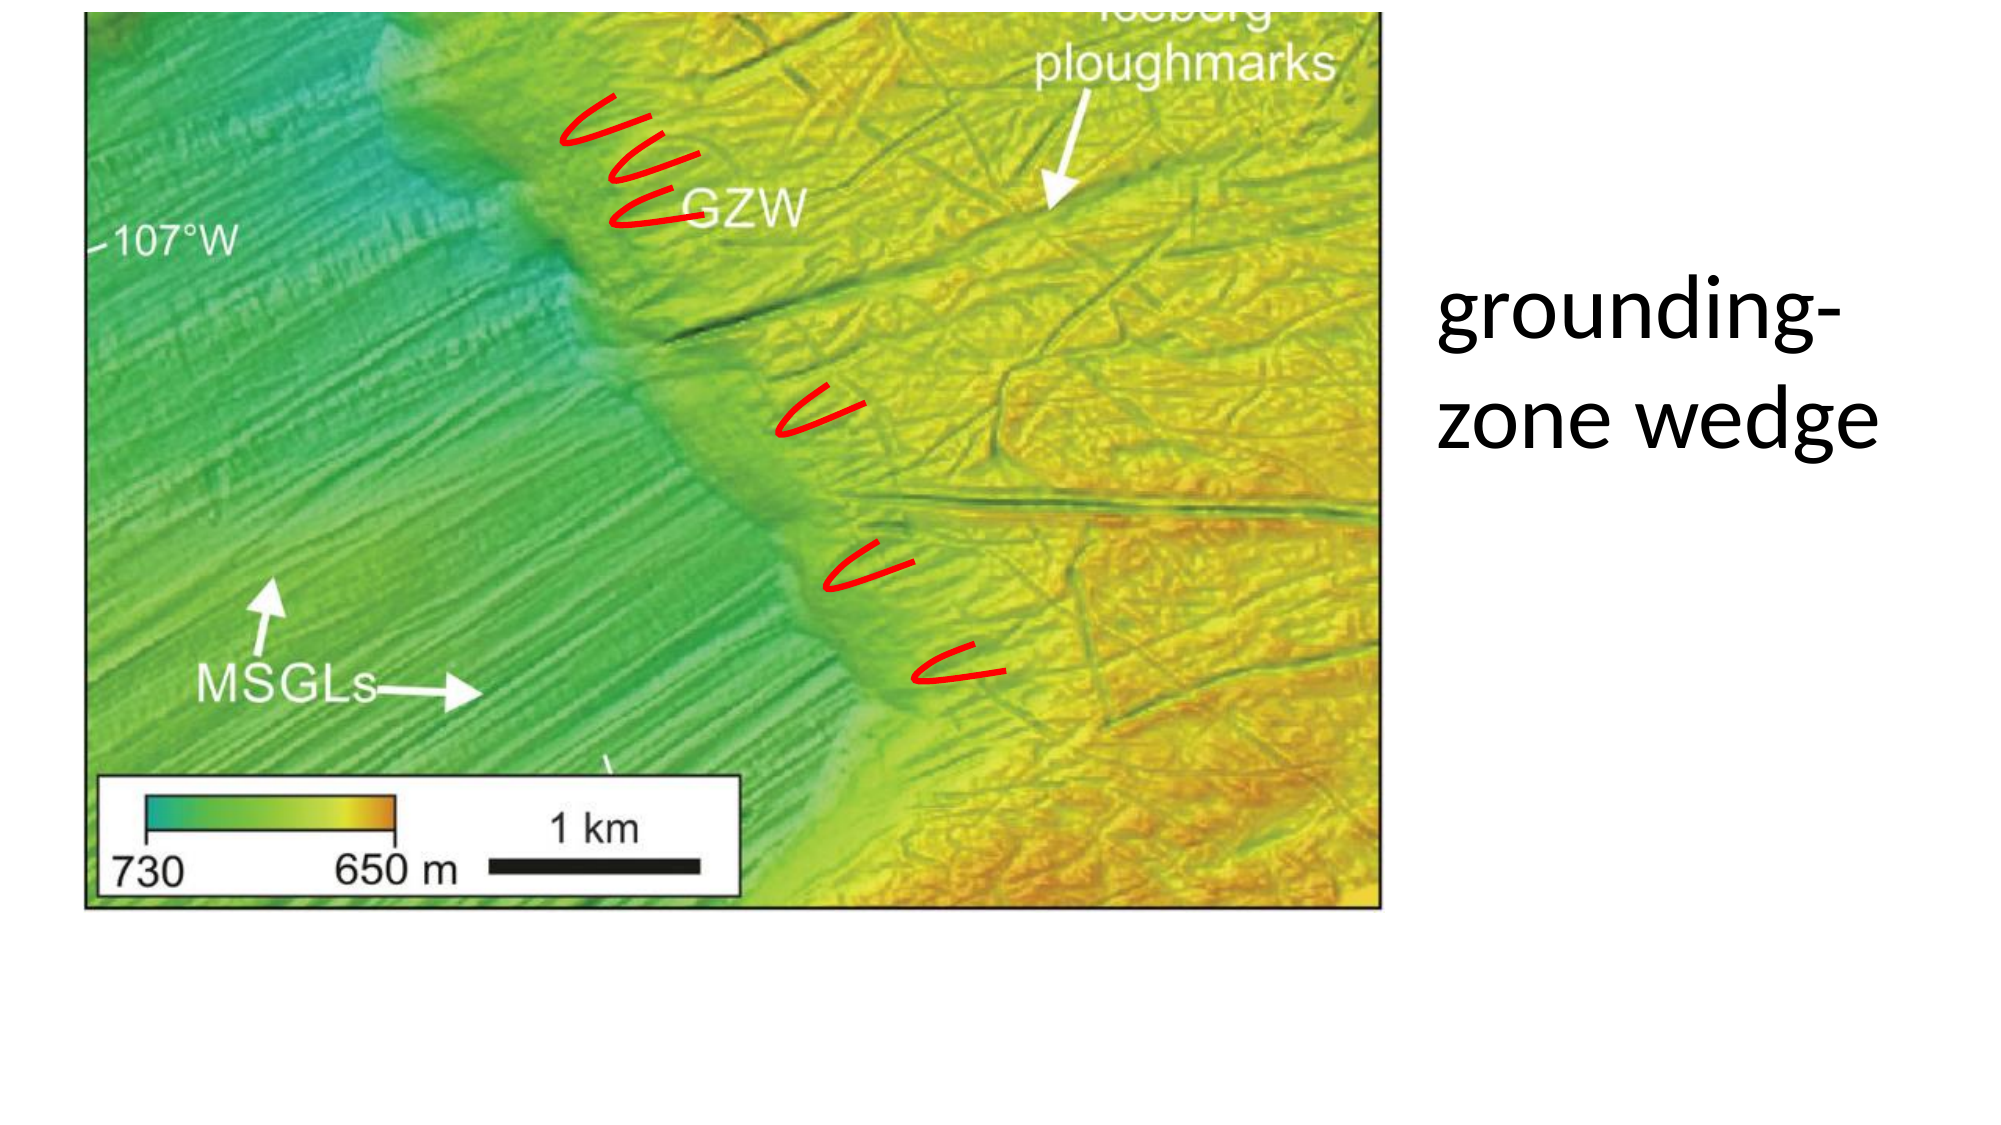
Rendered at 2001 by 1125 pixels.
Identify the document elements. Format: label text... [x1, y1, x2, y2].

picture [83, 12, 1392, 1112]
text_box grounding-zone wedge [1422, 239, 1917, 475]
